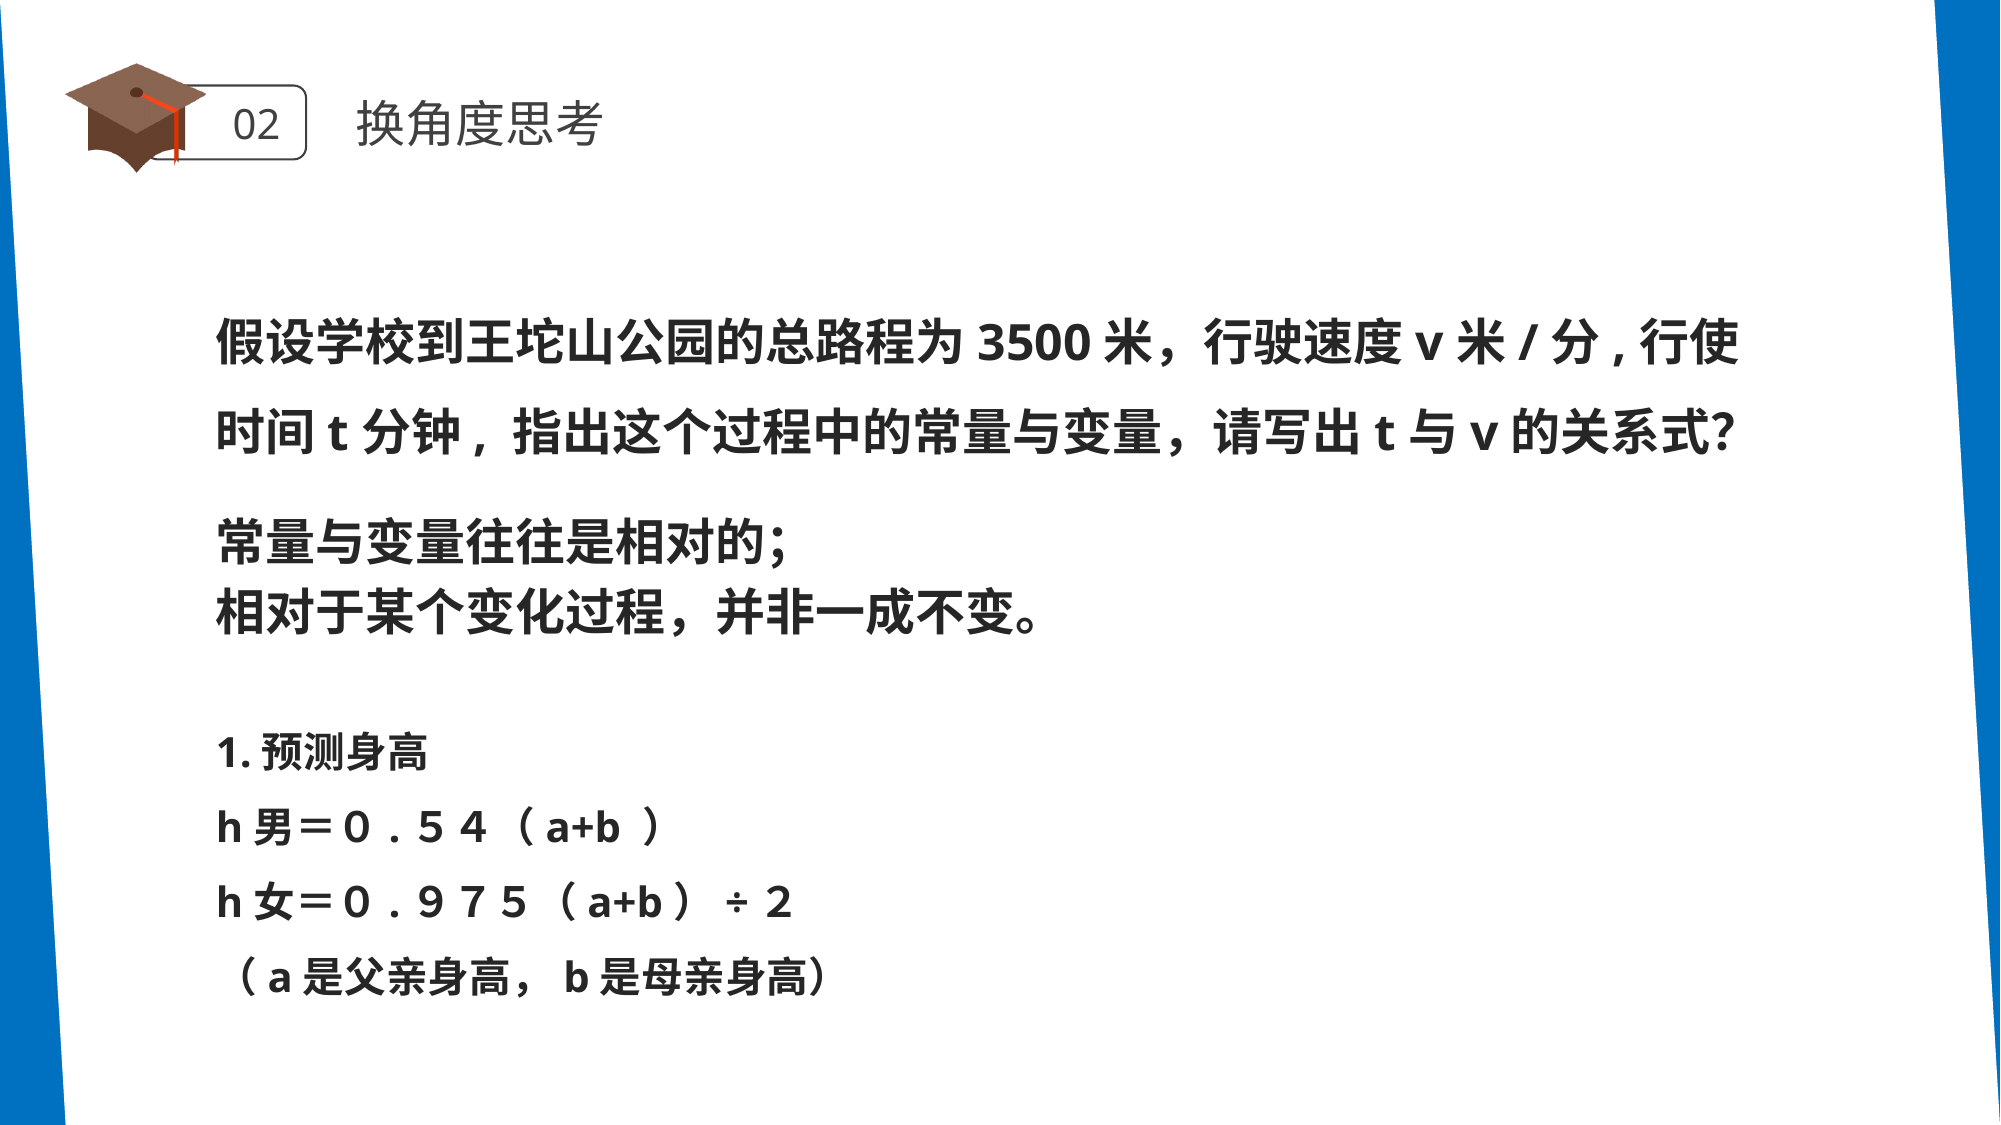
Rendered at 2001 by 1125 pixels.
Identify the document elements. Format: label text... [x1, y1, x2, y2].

text_box 假设学校到王坨山公园的总路程为3500米，行驶速度v米/分,行使时间t分钟, 指出这个过程中的常量与变量，请写出t与v的关系式？ [200, 272, 1799, 468]
text_box 常量与变量往往是相对的； 相对于某个变化过程，并非一成不变。 [200, 502, 1464, 648]
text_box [63, 61, 957, 175]
text_box 1.预测身高 h男＝０.５４（a+b ） h女＝０.９７５（a+b）÷２ （a是父亲身高，b是母亲身高） [201, 693, 978, 1009]
